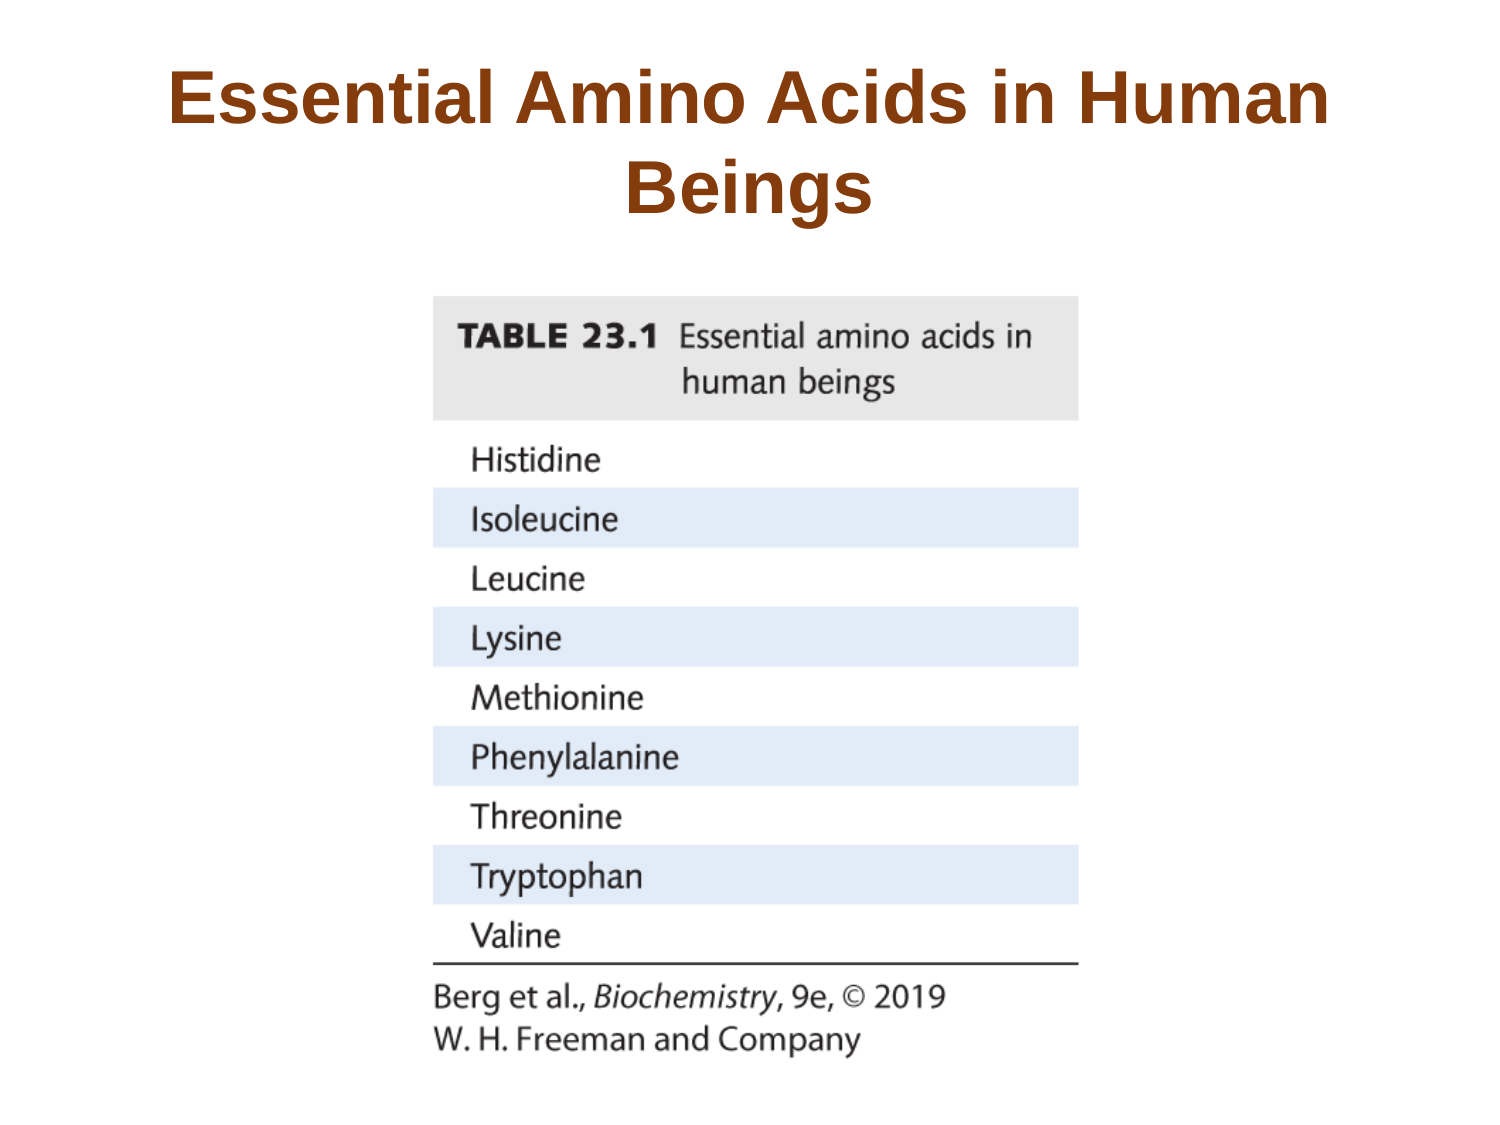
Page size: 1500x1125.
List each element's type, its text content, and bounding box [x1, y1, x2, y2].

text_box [428, 292, 1084, 1063]
title Essential Amino Acids in Human Beings [75, 45, 1425, 233]
